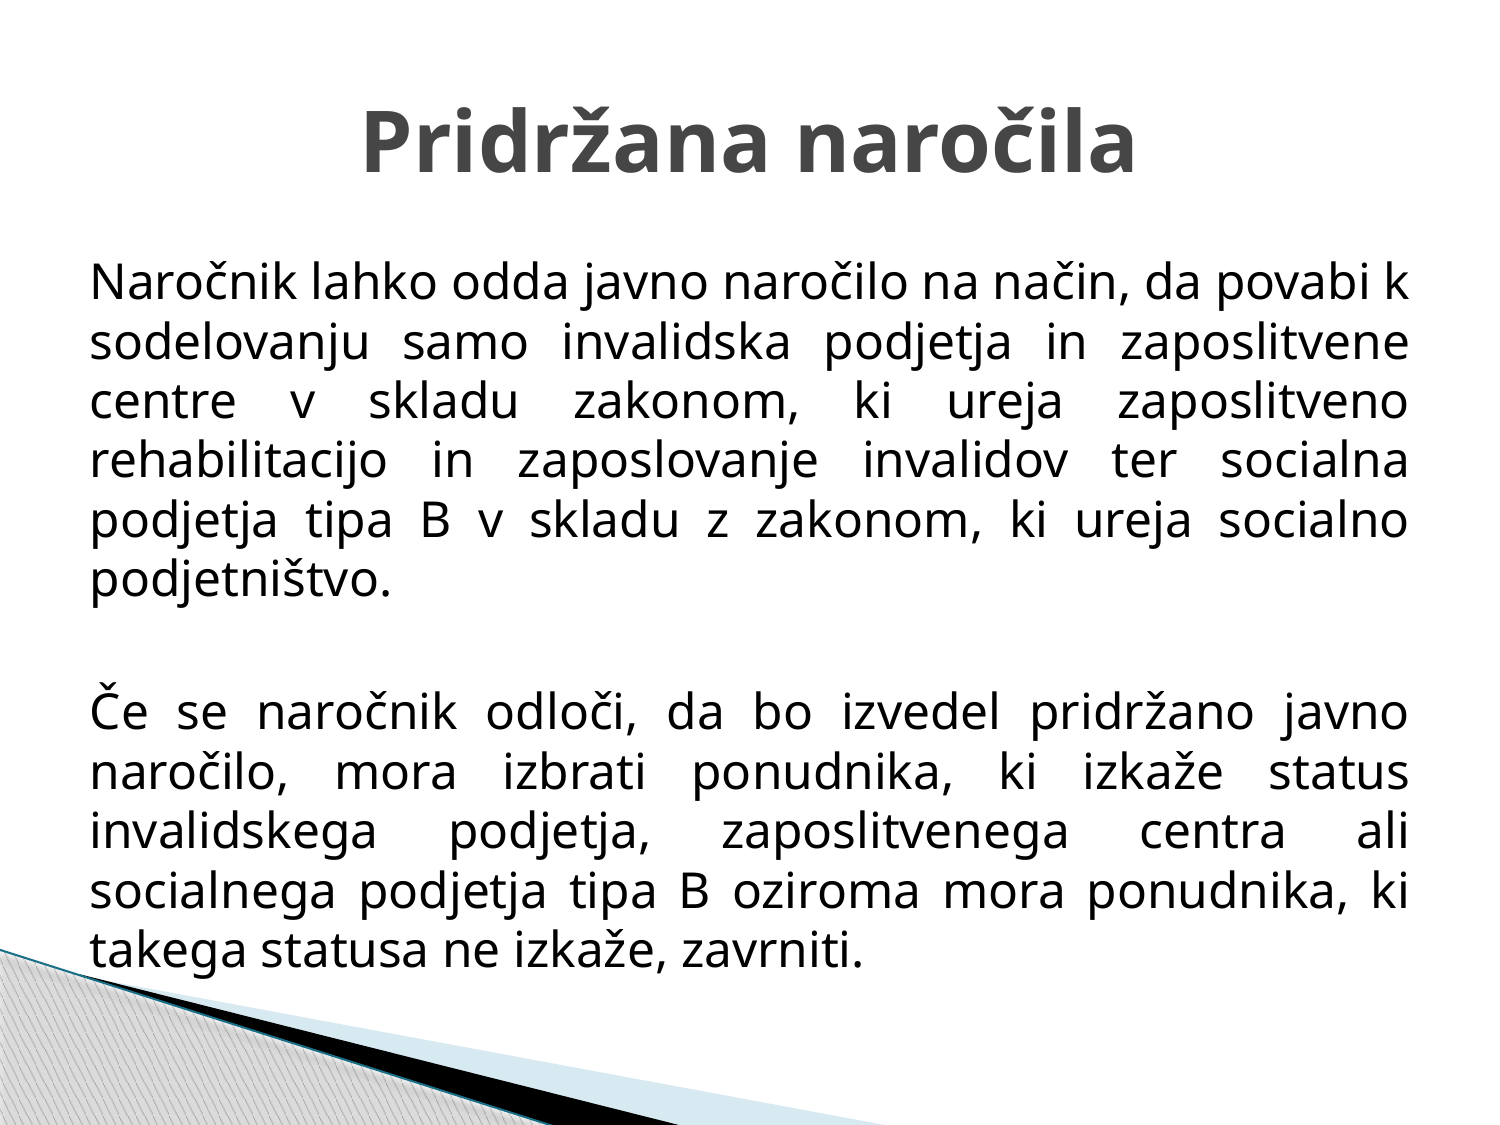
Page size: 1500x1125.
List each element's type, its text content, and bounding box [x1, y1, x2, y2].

list Naročnik lahko odda javno naročilo na način, da povabi k sodelovanju samo invalidska podjetja in zaposlitvene centre v skladu zakonom, ki ureja zaposlitveno rehabilitacijo in zaposlovanje invalidov ter socialna podjetja tipa B v skladu z zakonom, ki ureja socialno podjetništvo. Če se naročnik odloči, da bo izvedel pridržano javno naročilo, mora izbrati ponudnika, ki izkaže status invalidskega podjetja, zaposlitvenega centra ali socialnega podjetja tipa B oziroma mora ponudnika, ki takega statusa ne izkaže, zavrniti. [75, 243, 1425, 986]
title Pridržana naročila [75, 45, 1425, 233]
